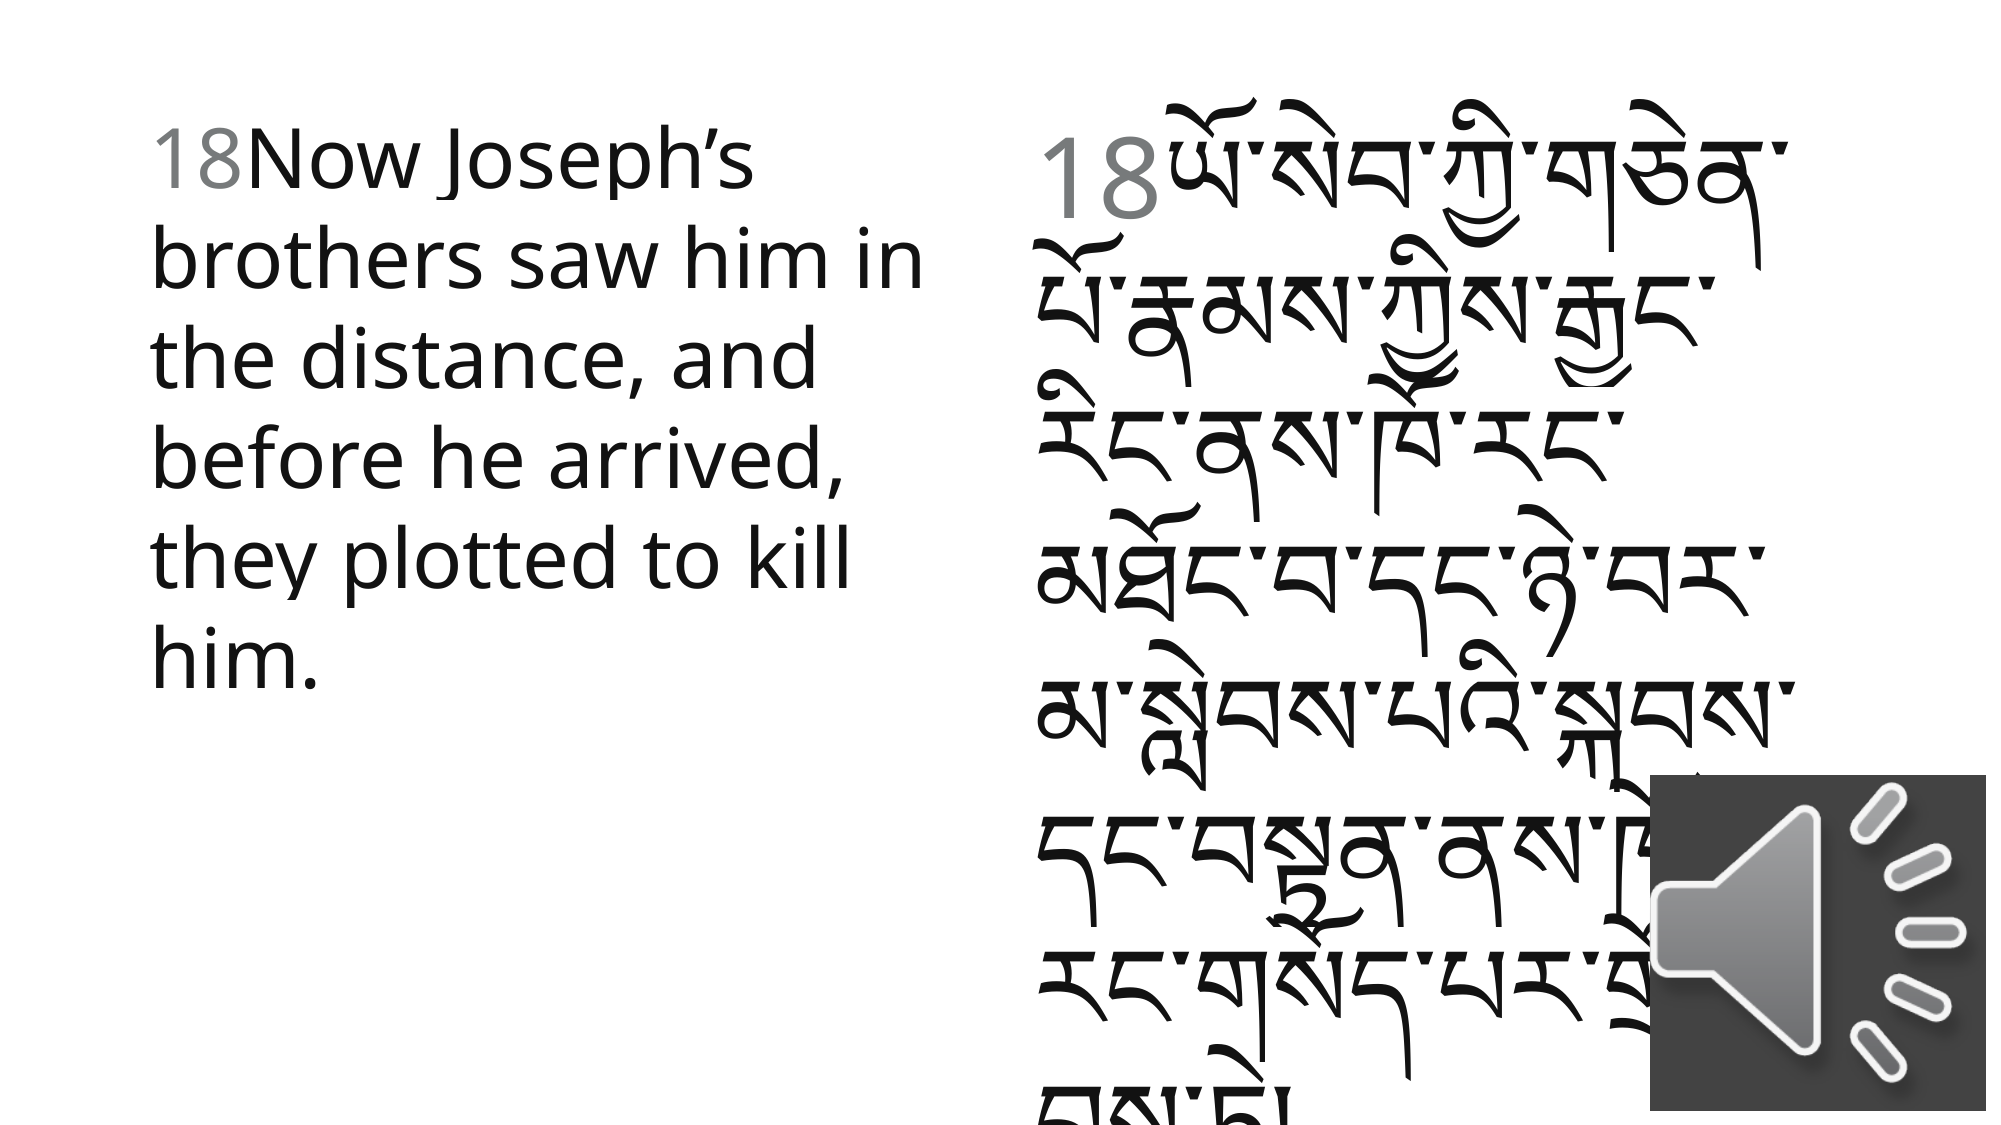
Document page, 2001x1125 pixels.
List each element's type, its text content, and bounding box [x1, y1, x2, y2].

text_box 18ཡོ་སེབ་ཀྱི་གཅེན་པོ་རྣམས་ཀྱིས་རྒྱང་རིང་ནས་ཁོ་རང་མཐོང་བ་དང་ཉེ་བར་མ་སླེབས་པའི་སྐབས་དང་བསྟུན་ནས་ཁོ་རང་གསོད་པར་གྲོས་བྱས༌ཏེ། [1019, 98, 1866, 1030]
text_box 18Now Joseph’s brothers saw him in the distance, and before he arrived, they plotted to kill him. [134, 98, 981, 1030]
picture [1648, 773, 1987, 1112]
